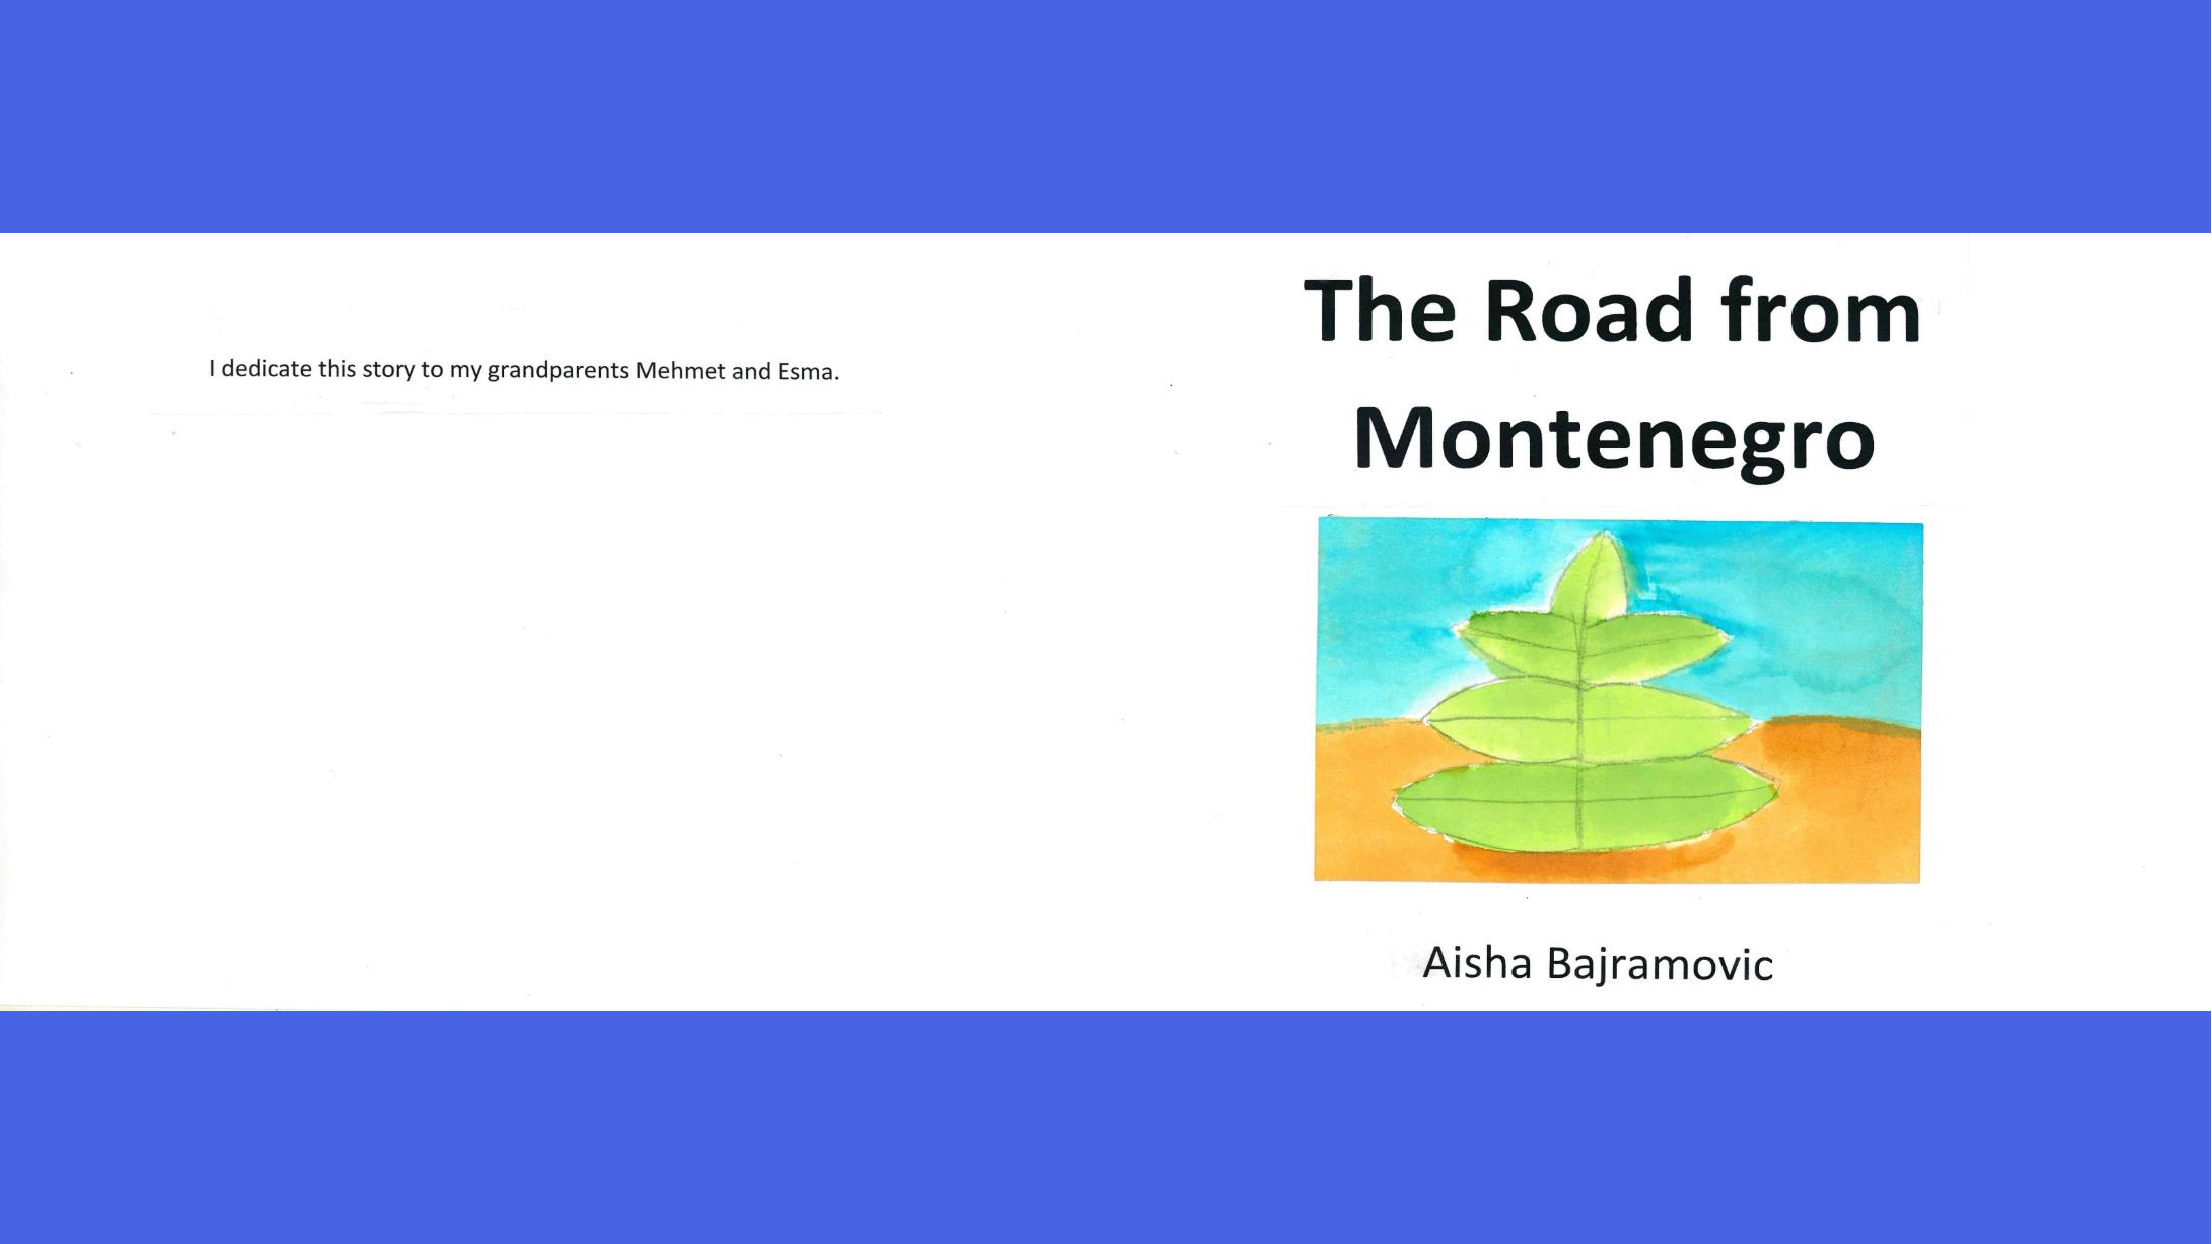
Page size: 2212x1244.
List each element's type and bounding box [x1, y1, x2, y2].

picture [0, 232, 2212, 1011]
